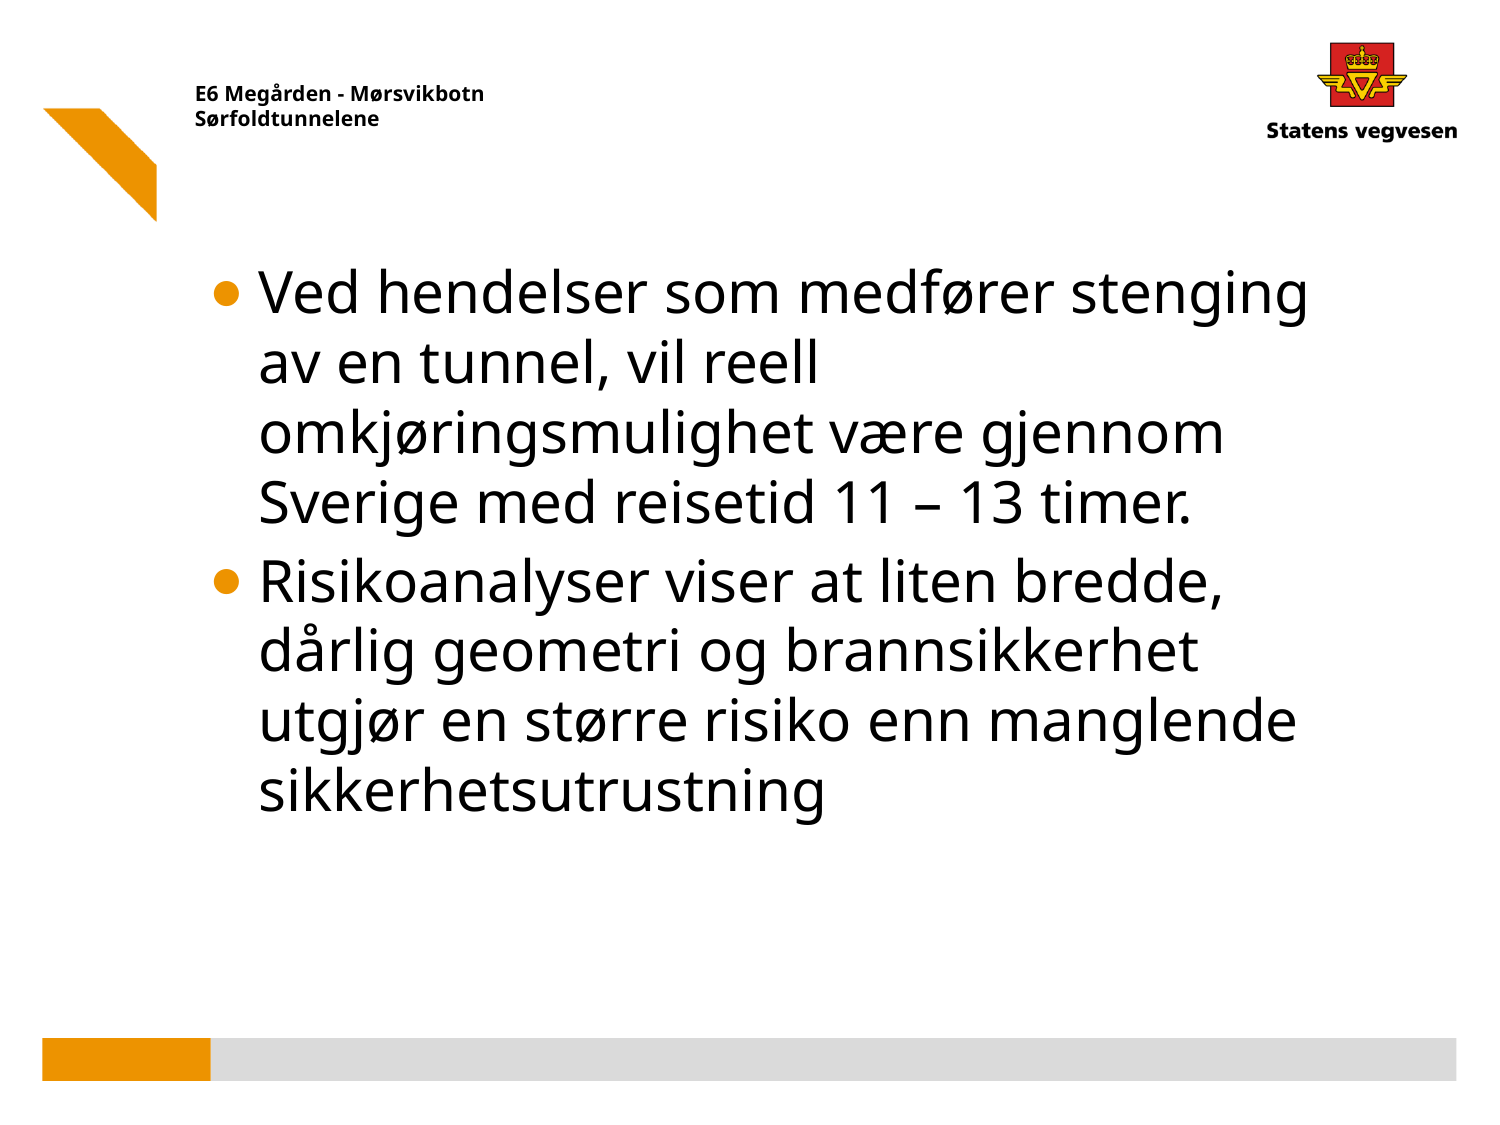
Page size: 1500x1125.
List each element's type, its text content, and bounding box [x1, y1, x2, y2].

list Ved hendelser som medfører stenging av en tunnel, vil reell omkjøringsmulighet være gjennom Sverige med reisetid 11 – 13 timer. Risikoanalyser viser at liten bredde, dårlig geometri og brannsikkerhet utgjør en større risiko enn manglende sikkerhetsutrustning [208, 255, 1358, 996]
picture [0, 0, 167, 230]
title E6 Megården - Mørsvikbotn Sørfoldtunnelene [194, 54, 1343, 132]
picture [1252, 0, 1500, 145]
